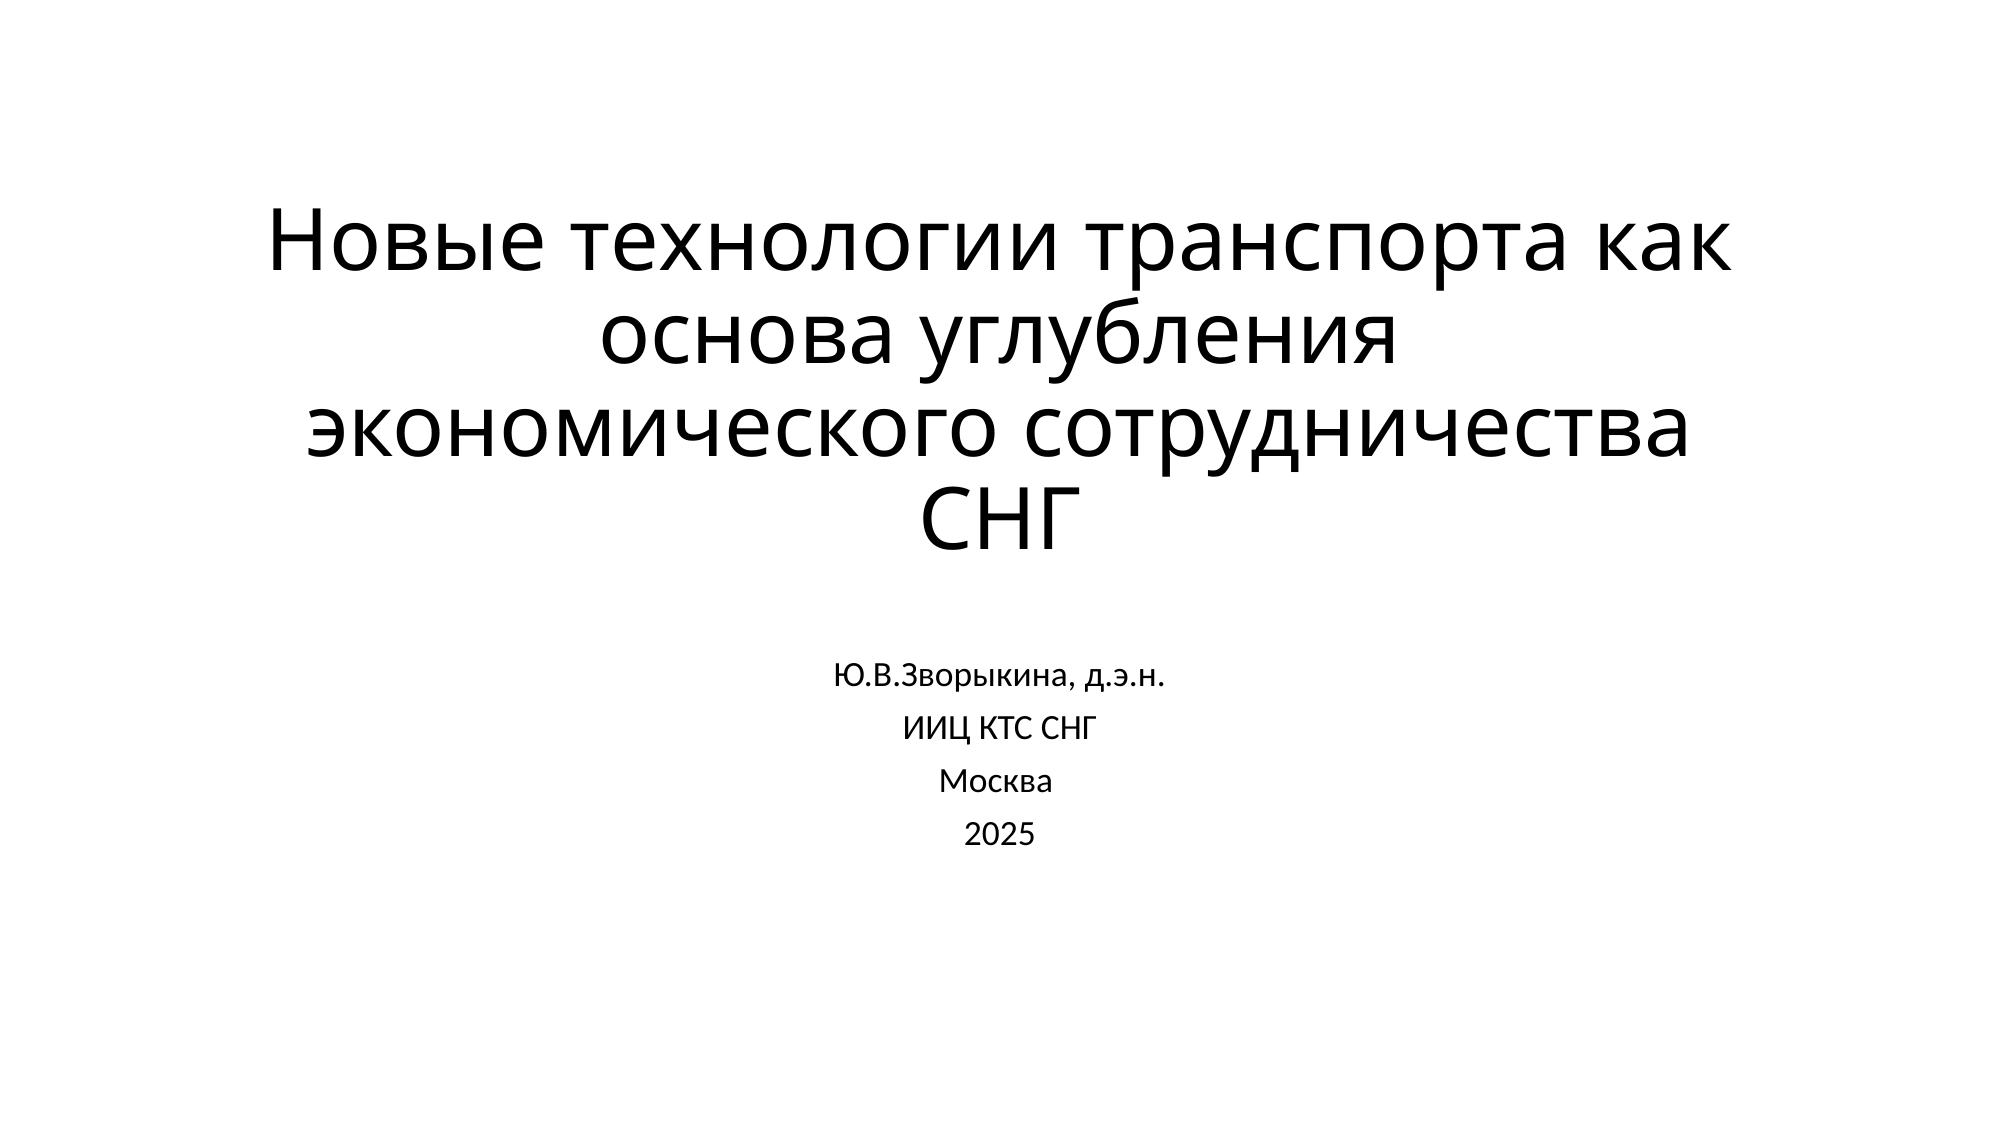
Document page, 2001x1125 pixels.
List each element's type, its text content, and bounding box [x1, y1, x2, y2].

title Новые технологии транспорта как основа углубления экономического сотрудничества СНГ [249, 184, 1750, 576]
subtitle Ю.В.Зворыкина, д.э.н. ИИЦ КТС СНГ Москва 2025 [249, 590, 1750, 863]
